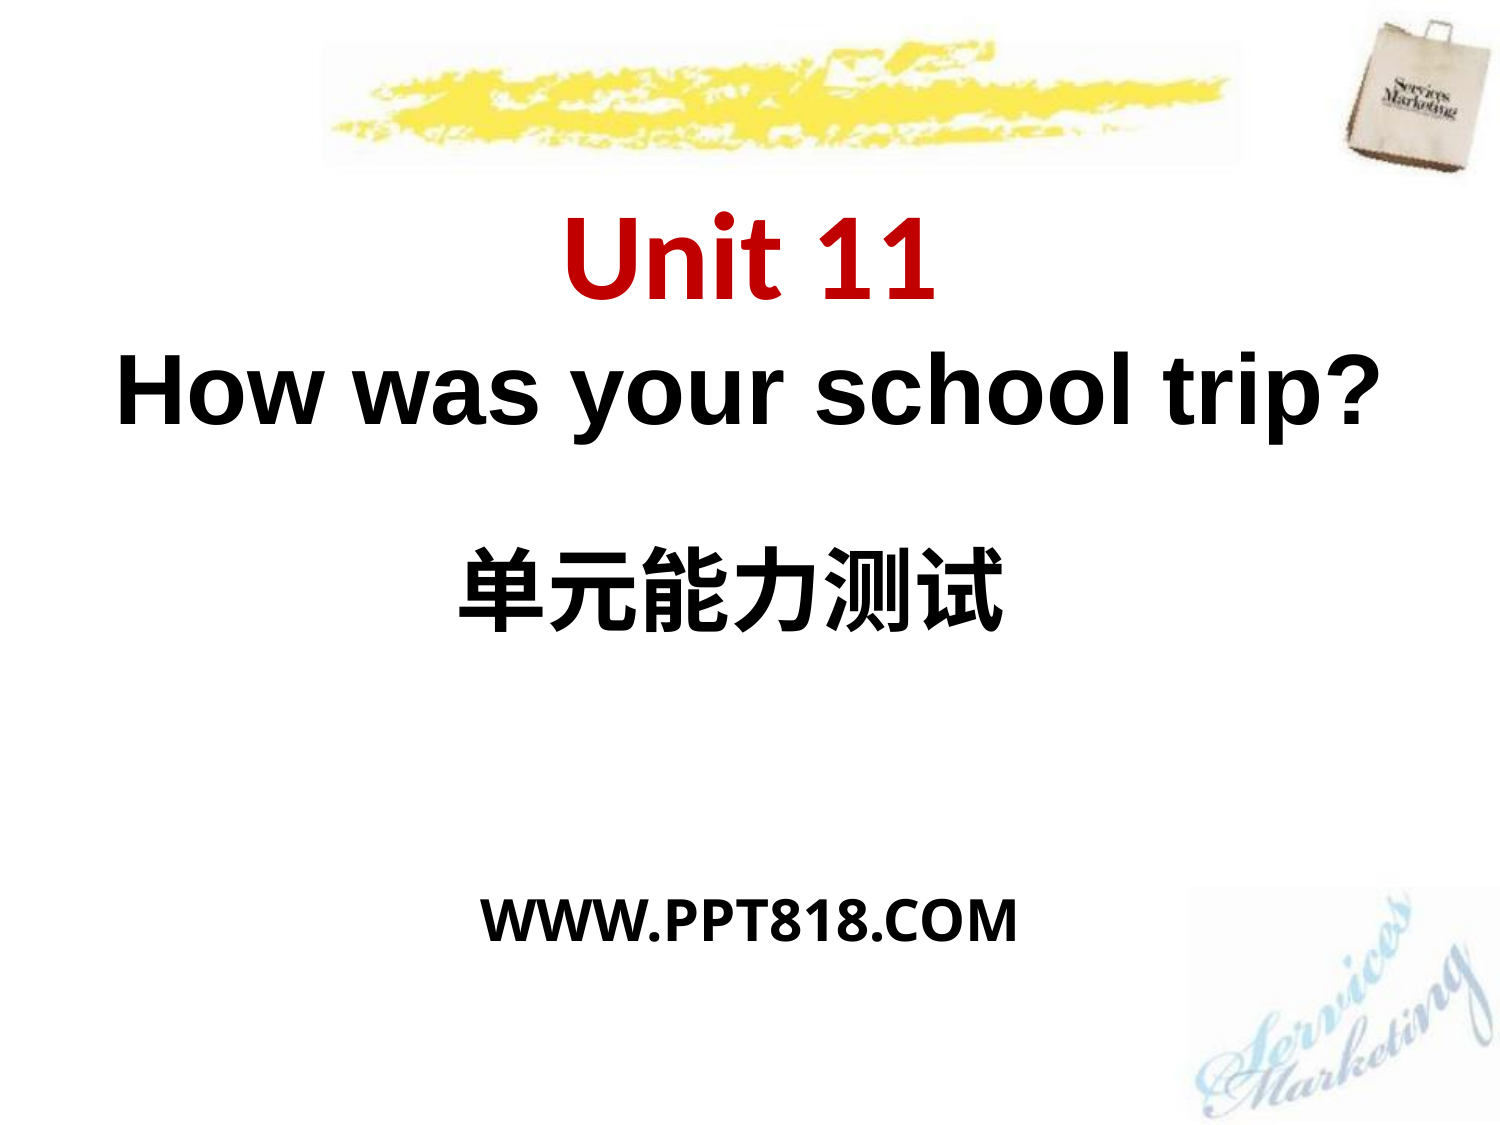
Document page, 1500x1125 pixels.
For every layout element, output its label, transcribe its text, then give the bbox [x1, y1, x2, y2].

picture [0, 452, 1500, 1125]
text_box 单元能力测试 [440, 525, 1021, 651]
picture [0, 0, 1500, 166]
text_box Unit 11 How was your school trip? [0, 166, 1500, 452]
text_box WWW.PPT818.COM [408, 868, 1091, 961]
